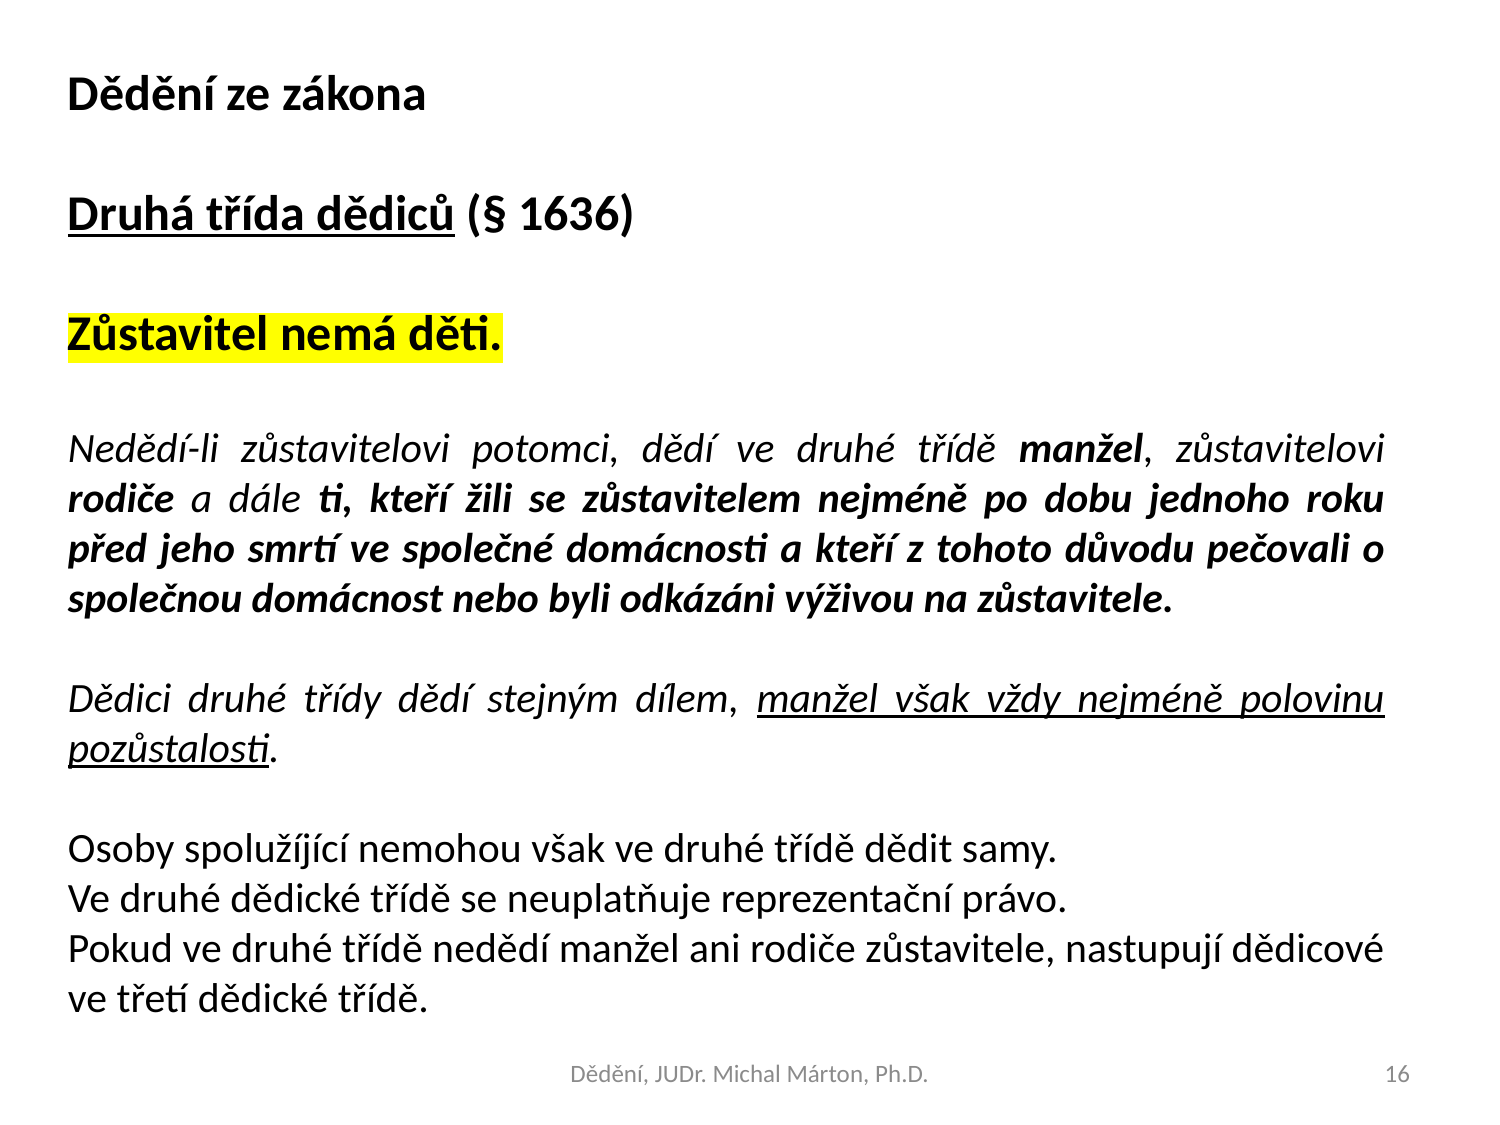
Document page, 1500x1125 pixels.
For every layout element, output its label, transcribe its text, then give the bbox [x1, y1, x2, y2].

slide_number 16 [1400, 1042, 1425, 1103]
text_box Dědění ze zákona Druhá třída dědiců (§ 1636) Zůstavitel nemá děti. Nedědí-li zůstavitelovi potomci, dědí ve druhé třídě manžel, zůstavitelovi rodiče a dále ti, kteří žili se zůstavitelem nejméně po dobu jednoho roku před jeho smrtí ve společné domácnosti a kteří z tohoto důvodu pečovali o společnou domácnost nebo byli odkázáni výživou na zůstavitele. Dědici druhé třídy dědí stejným dílem, manžel však vždy nejméně polovinu pozůstalosti. Osoby spolužíjící nemohou však ve druhé třídě dědit samy. Ve druhé dědické třídě se neuplatňuje reprezentační právo. Pokud ve druhé třídě nedědí manžel ani rodiče zůstavitele, nastupují dědicové ve třetí dědické třídě. [53, 0, 1400, 1125]
